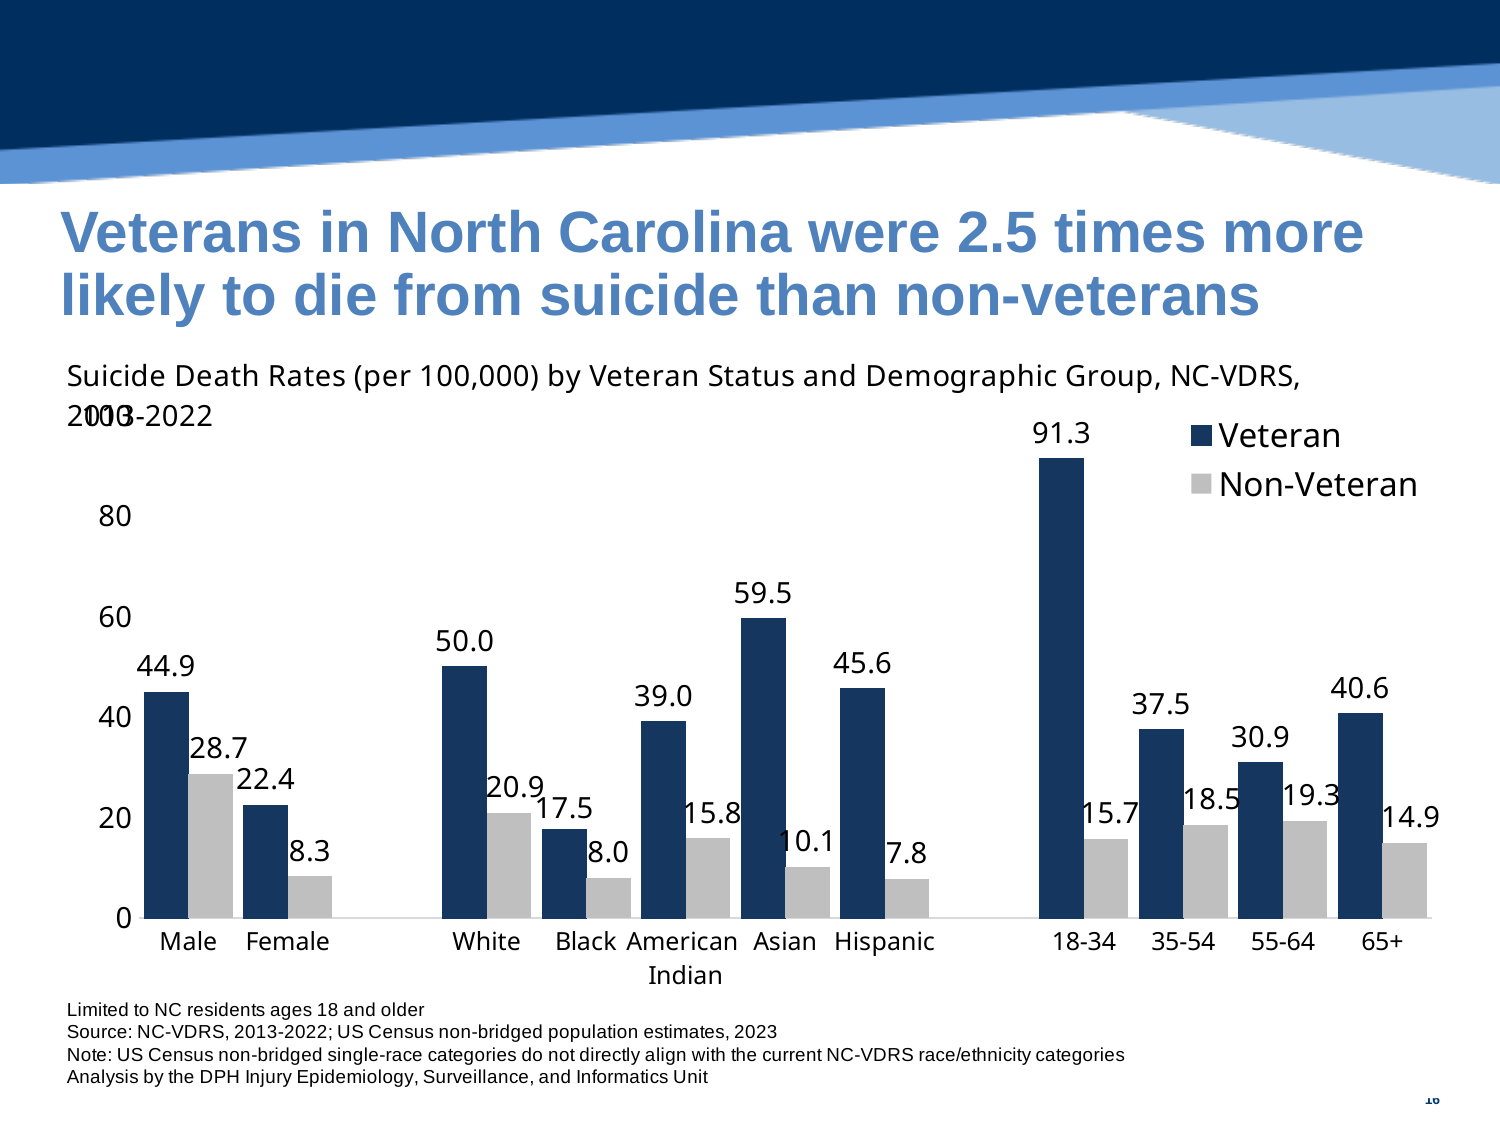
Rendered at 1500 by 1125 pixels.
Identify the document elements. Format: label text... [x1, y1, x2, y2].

chart [52, 343, 1460, 1099]
slide_number 16 [1362, 1099, 1456, 1125]
title Veterans in North Carolina were 2.5 times more likely to die from suicide than non-veterans [45, 195, 1460, 344]
